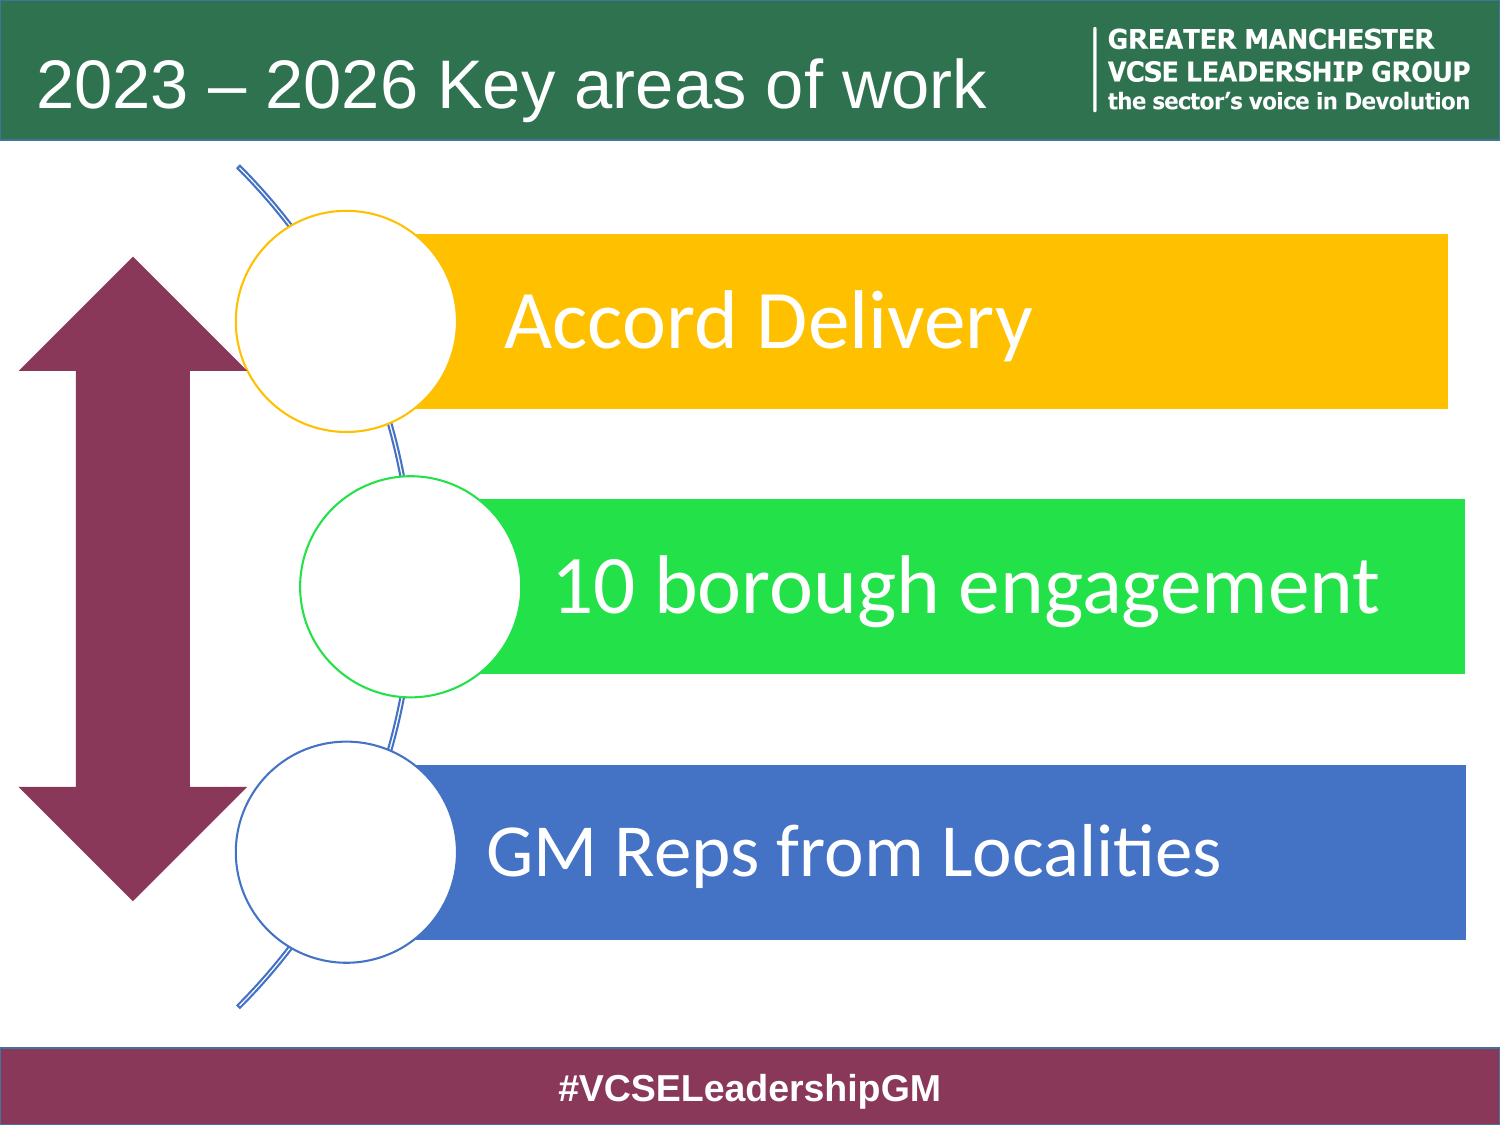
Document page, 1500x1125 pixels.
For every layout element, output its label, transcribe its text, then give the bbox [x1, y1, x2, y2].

title 2023 – 2026 Key areas of work [21, 0, 1360, 174]
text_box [223, 144, 1479, 1030]
picture [1360, 25, 1477, 119]
text_box [18, 256, 223, 902]
